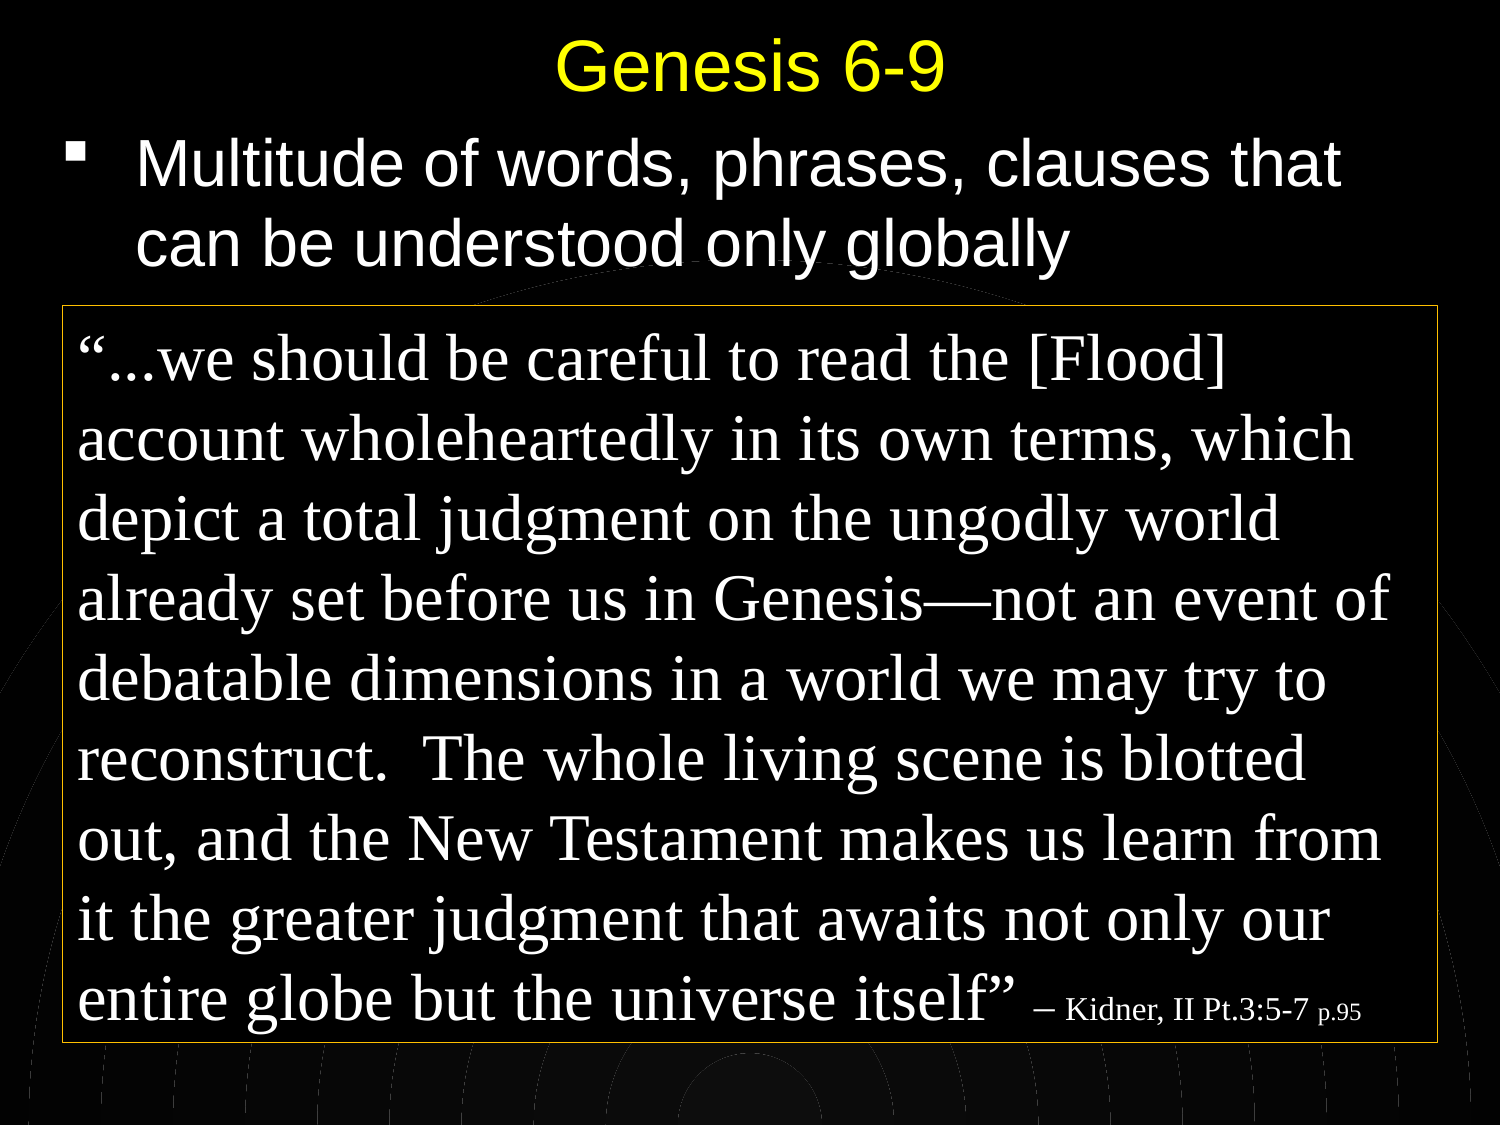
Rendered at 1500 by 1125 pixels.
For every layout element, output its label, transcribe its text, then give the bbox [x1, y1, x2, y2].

text_box Genesis 6-9 [29, 0, 1473, 127]
text_box Multitude of words, phrases, clauses that can be understood only globally [44, 110, 1459, 1052]
text_box “...we should be careful to read the [Flood] account wholeheartedly in its own terms, which depict a total judgment on the ungodly world already set before us in Genesis—not an event of debatable dimensions in a world we may try to reconstruct. The whole living scene is blotted out, and the New Testament makes us learn from it the greater judgment that awaits not only our entire globe but the universe itself” – Kidner, II Pt.3:5-7 p.95 [60, 303, 1439, 1045]
picture [622, 477, 878, 648]
